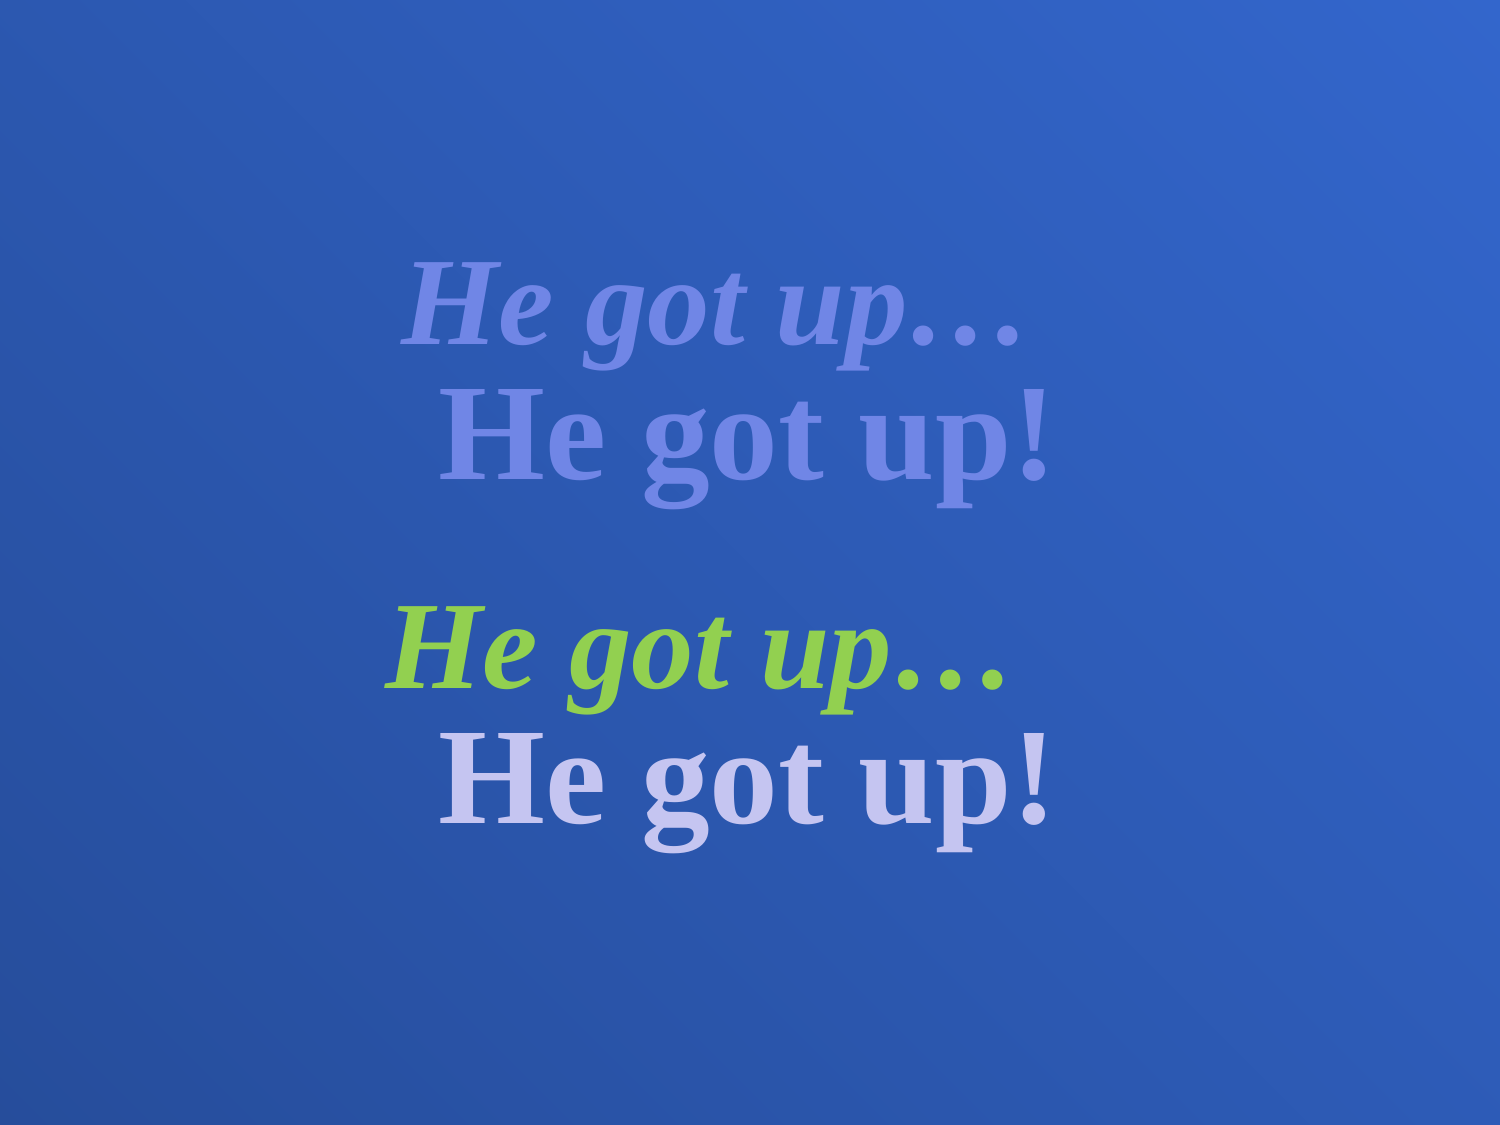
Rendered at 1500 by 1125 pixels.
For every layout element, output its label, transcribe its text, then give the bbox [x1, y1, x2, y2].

text_box He got up… He got up! He got up… He got up! [0, 224, 1499, 996]
